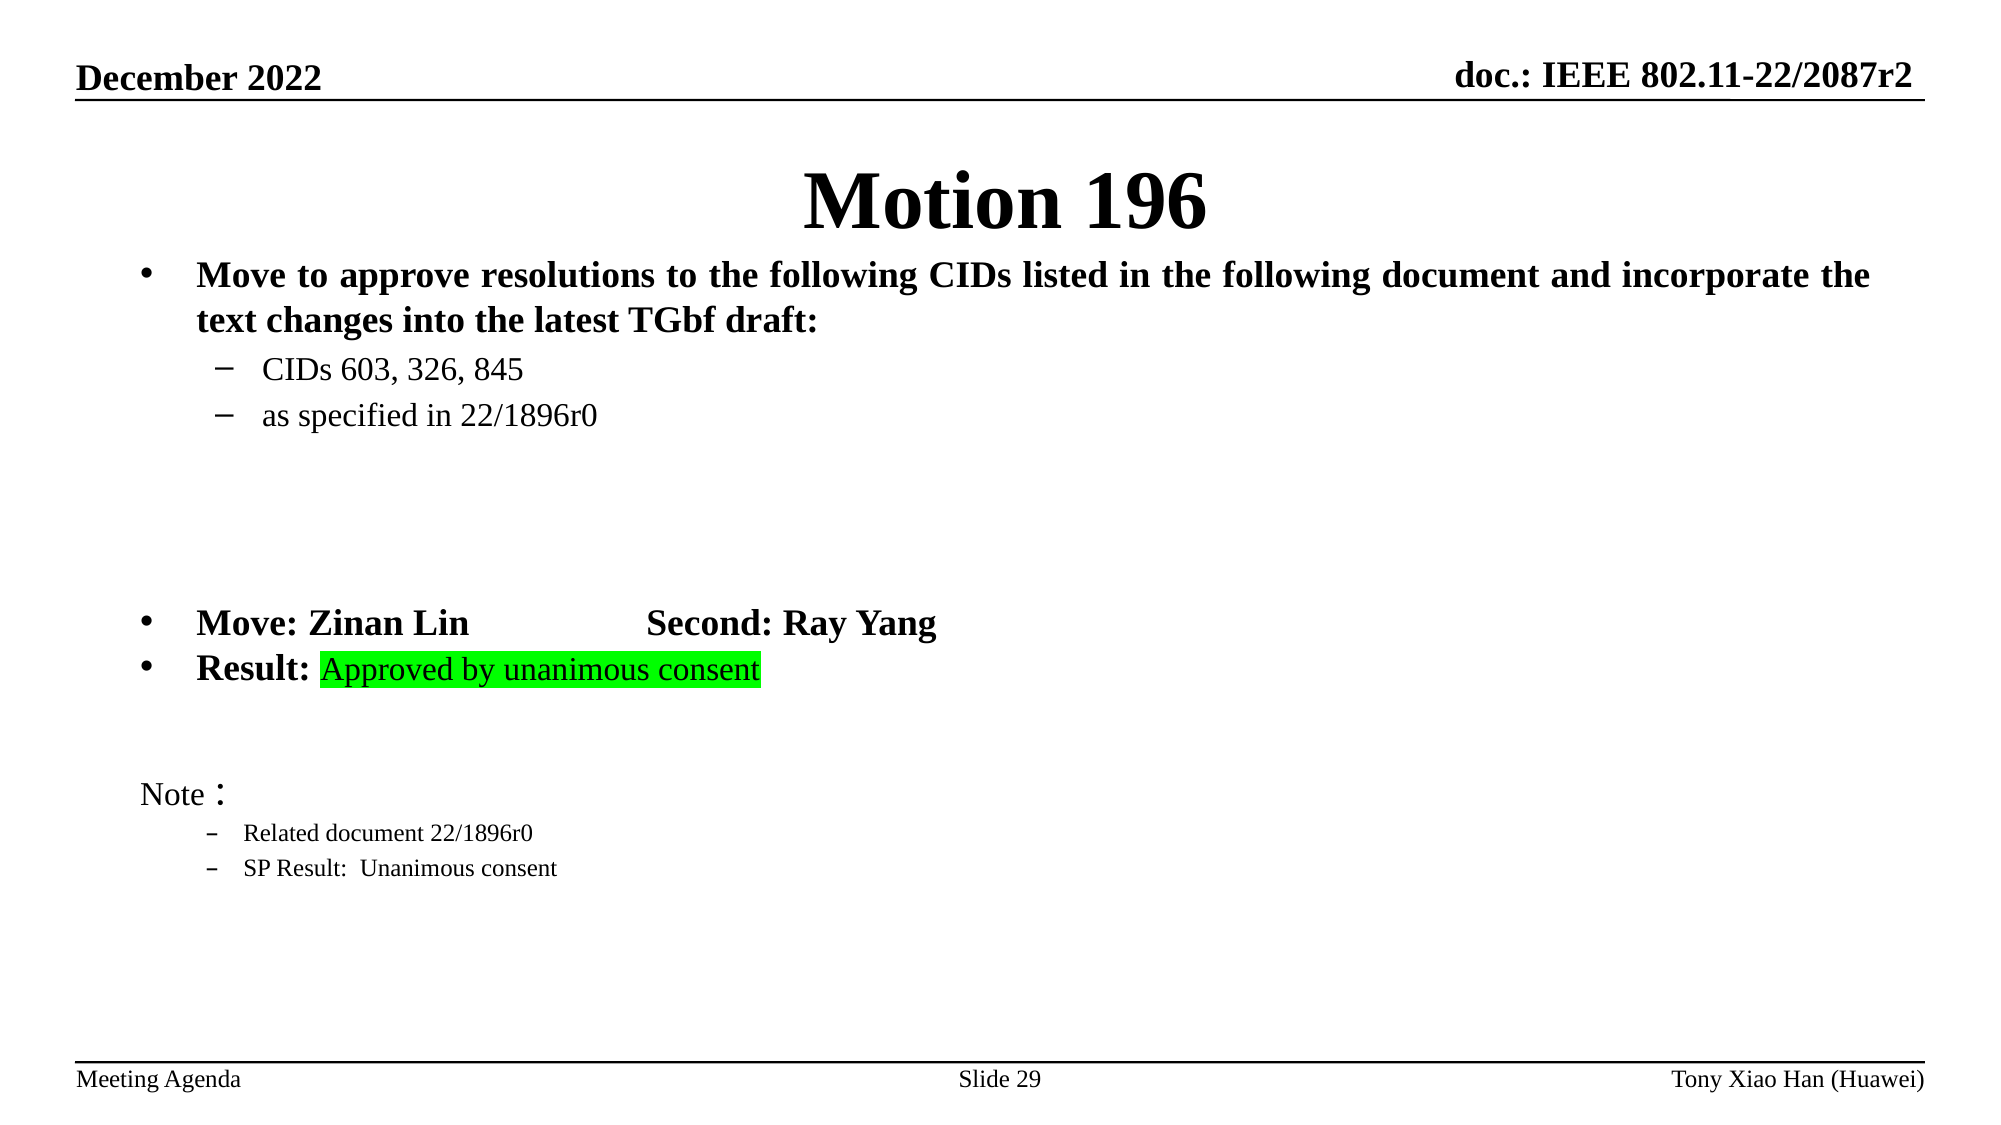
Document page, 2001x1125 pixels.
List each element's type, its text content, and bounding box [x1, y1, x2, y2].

text_box Motion 196 [368, 137, 1644, 212]
text_box Move to approve resolutions to the following CIDs listed in the following document and incorporate the text changes into the latest TGbf draft: CIDs 603, 326, 845 as specified in 22/1896r0 Move: Zinan Lin Second: Ray Yang Result: Approved by unanimous consent Note： Related document 22/1896r0 SP Result: Unanimous consent [125, 212, 1888, 900]
